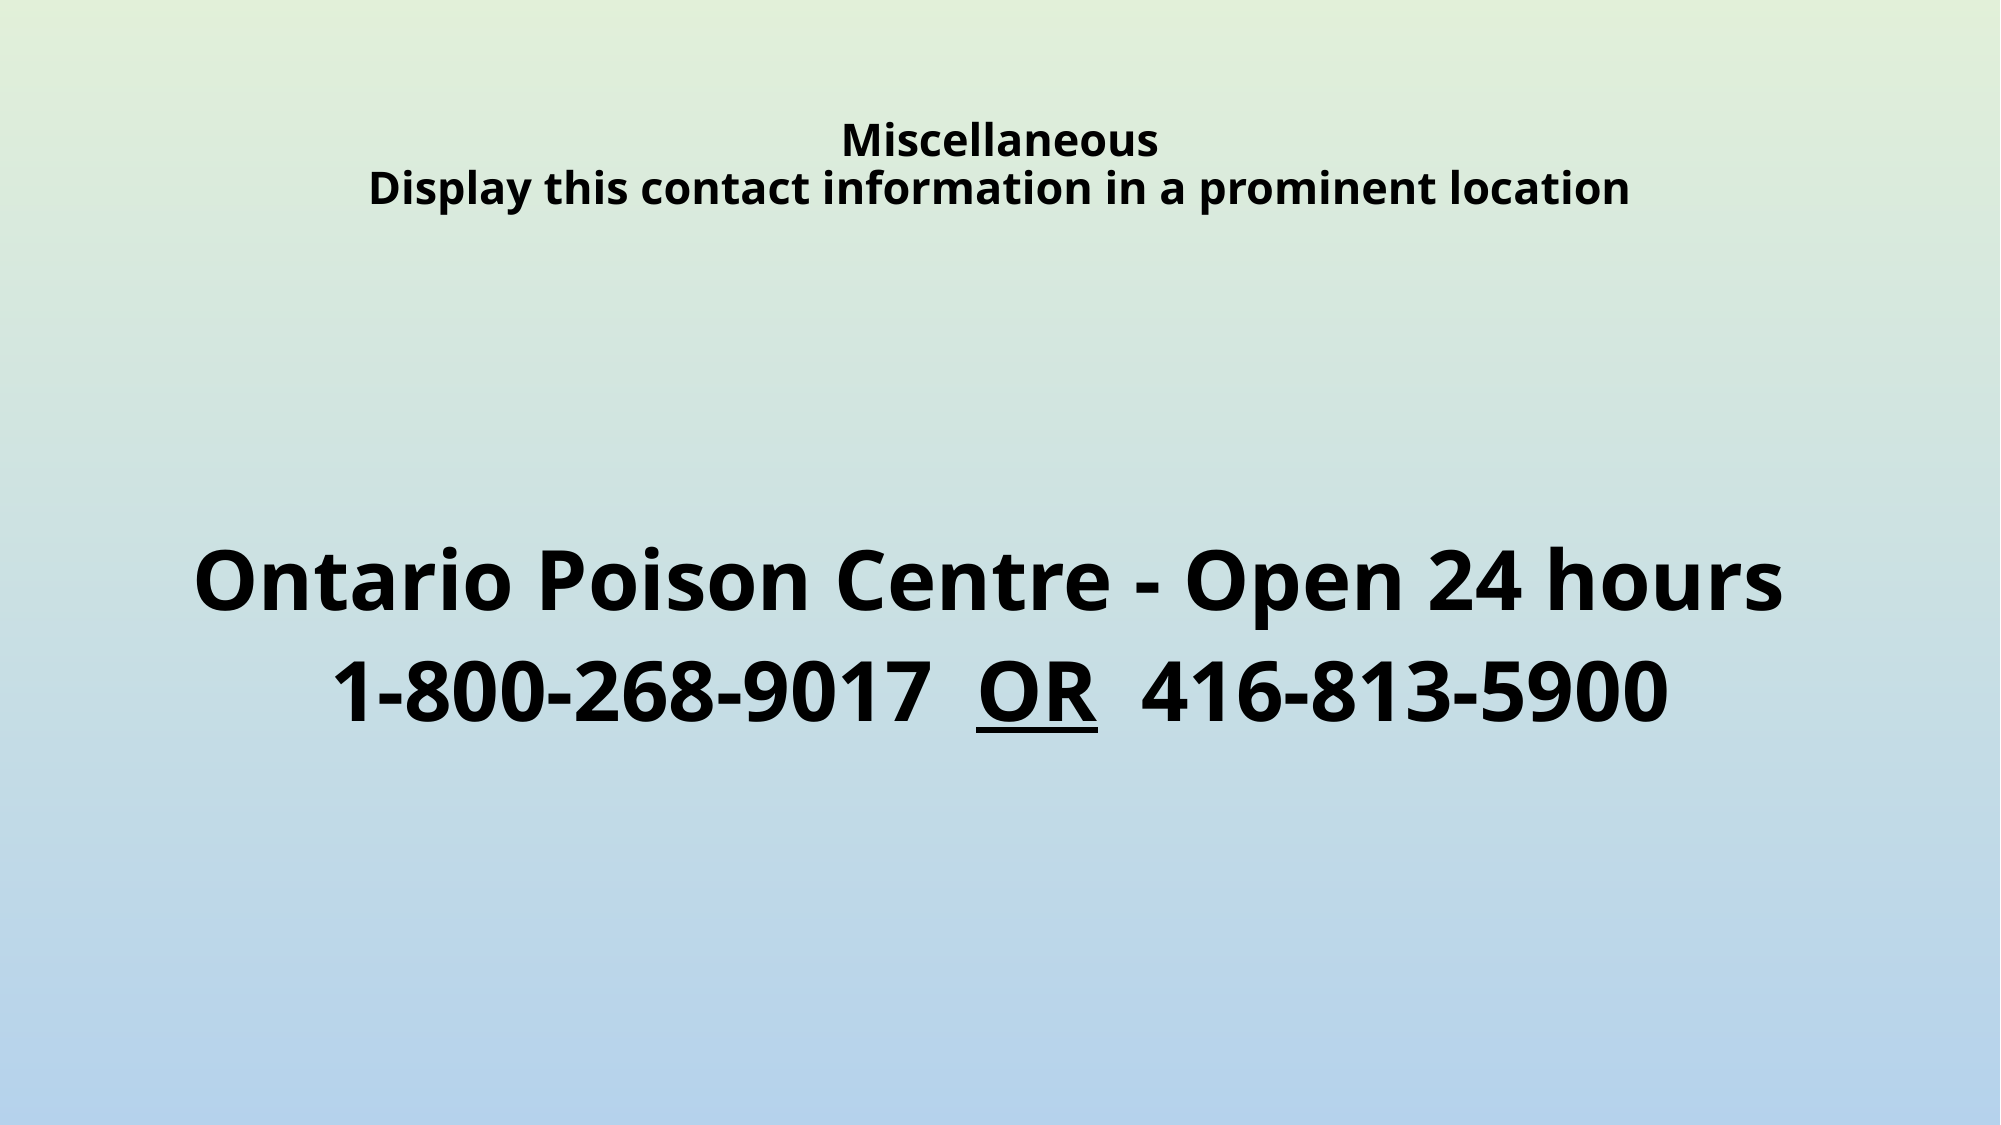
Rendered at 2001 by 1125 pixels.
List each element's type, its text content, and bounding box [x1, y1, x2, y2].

list Ontario Poison Centre - Open 24 hours 1-800-268-9017 OR 416-813-5900 [137, 299, 1863, 1014]
title Miscellaneous Display this contact information in a prominent location [137, 59, 1863, 278]
